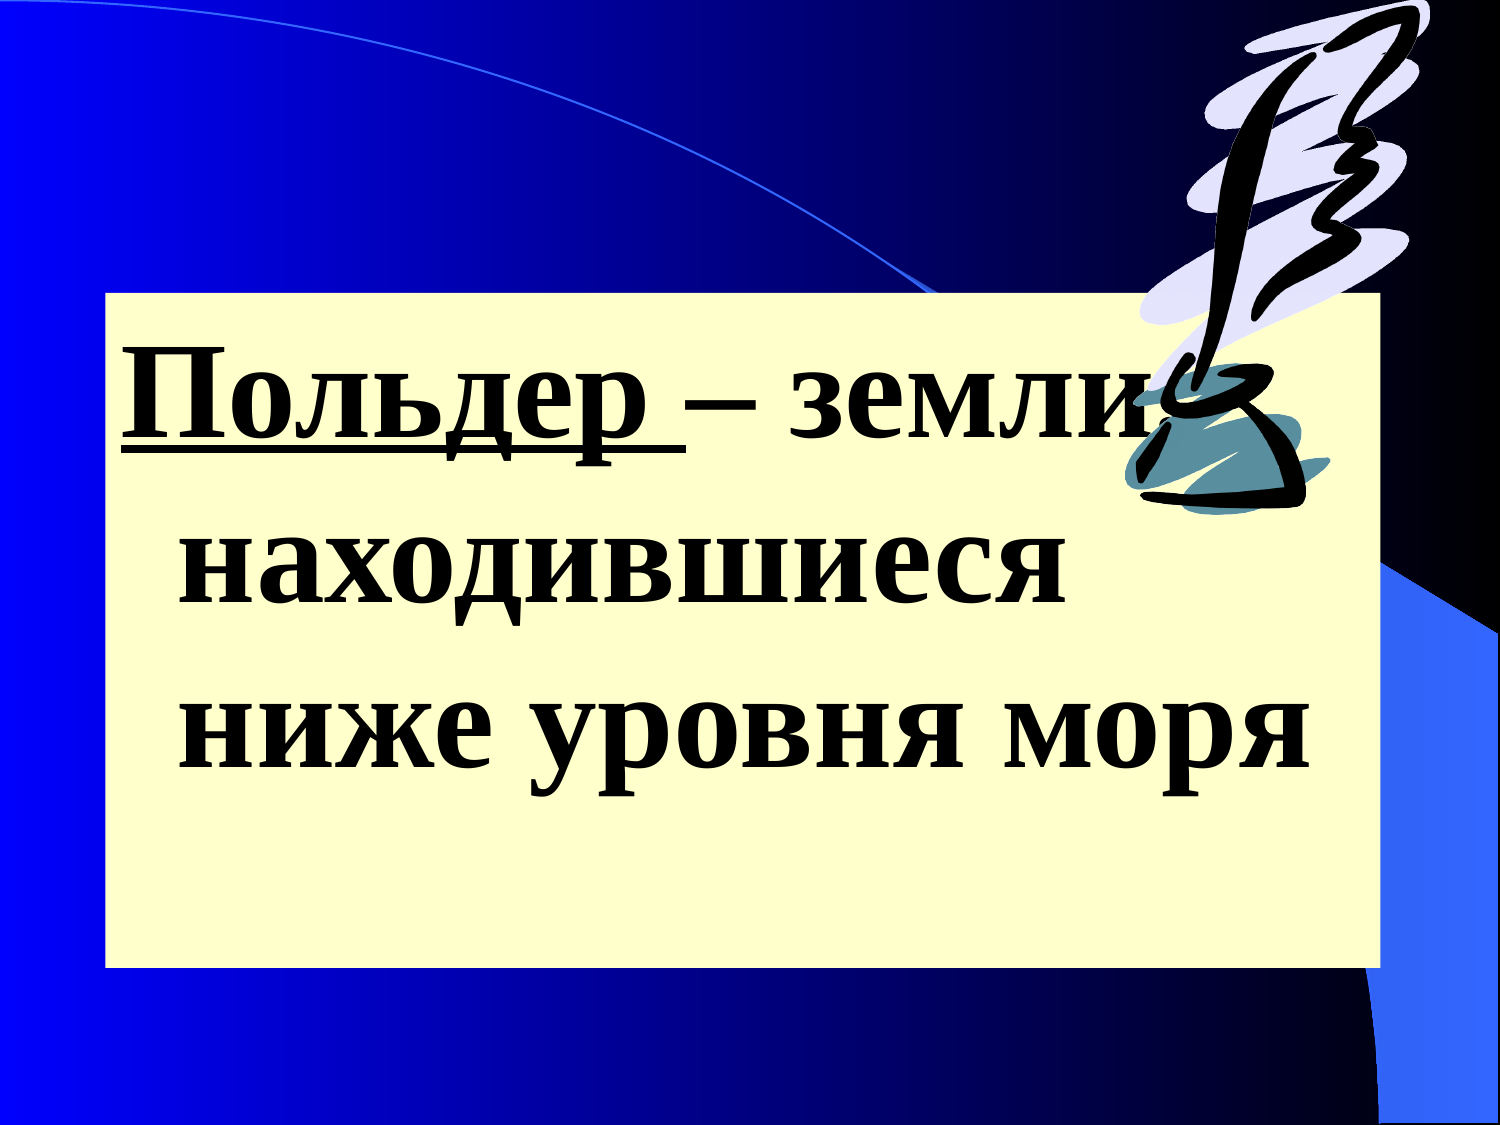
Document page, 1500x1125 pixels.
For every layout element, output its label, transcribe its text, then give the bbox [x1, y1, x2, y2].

list Польдер – земли, находившиеся ниже уровня моря [105, 292, 1381, 969]
picture [1124, 0, 1430, 515]
